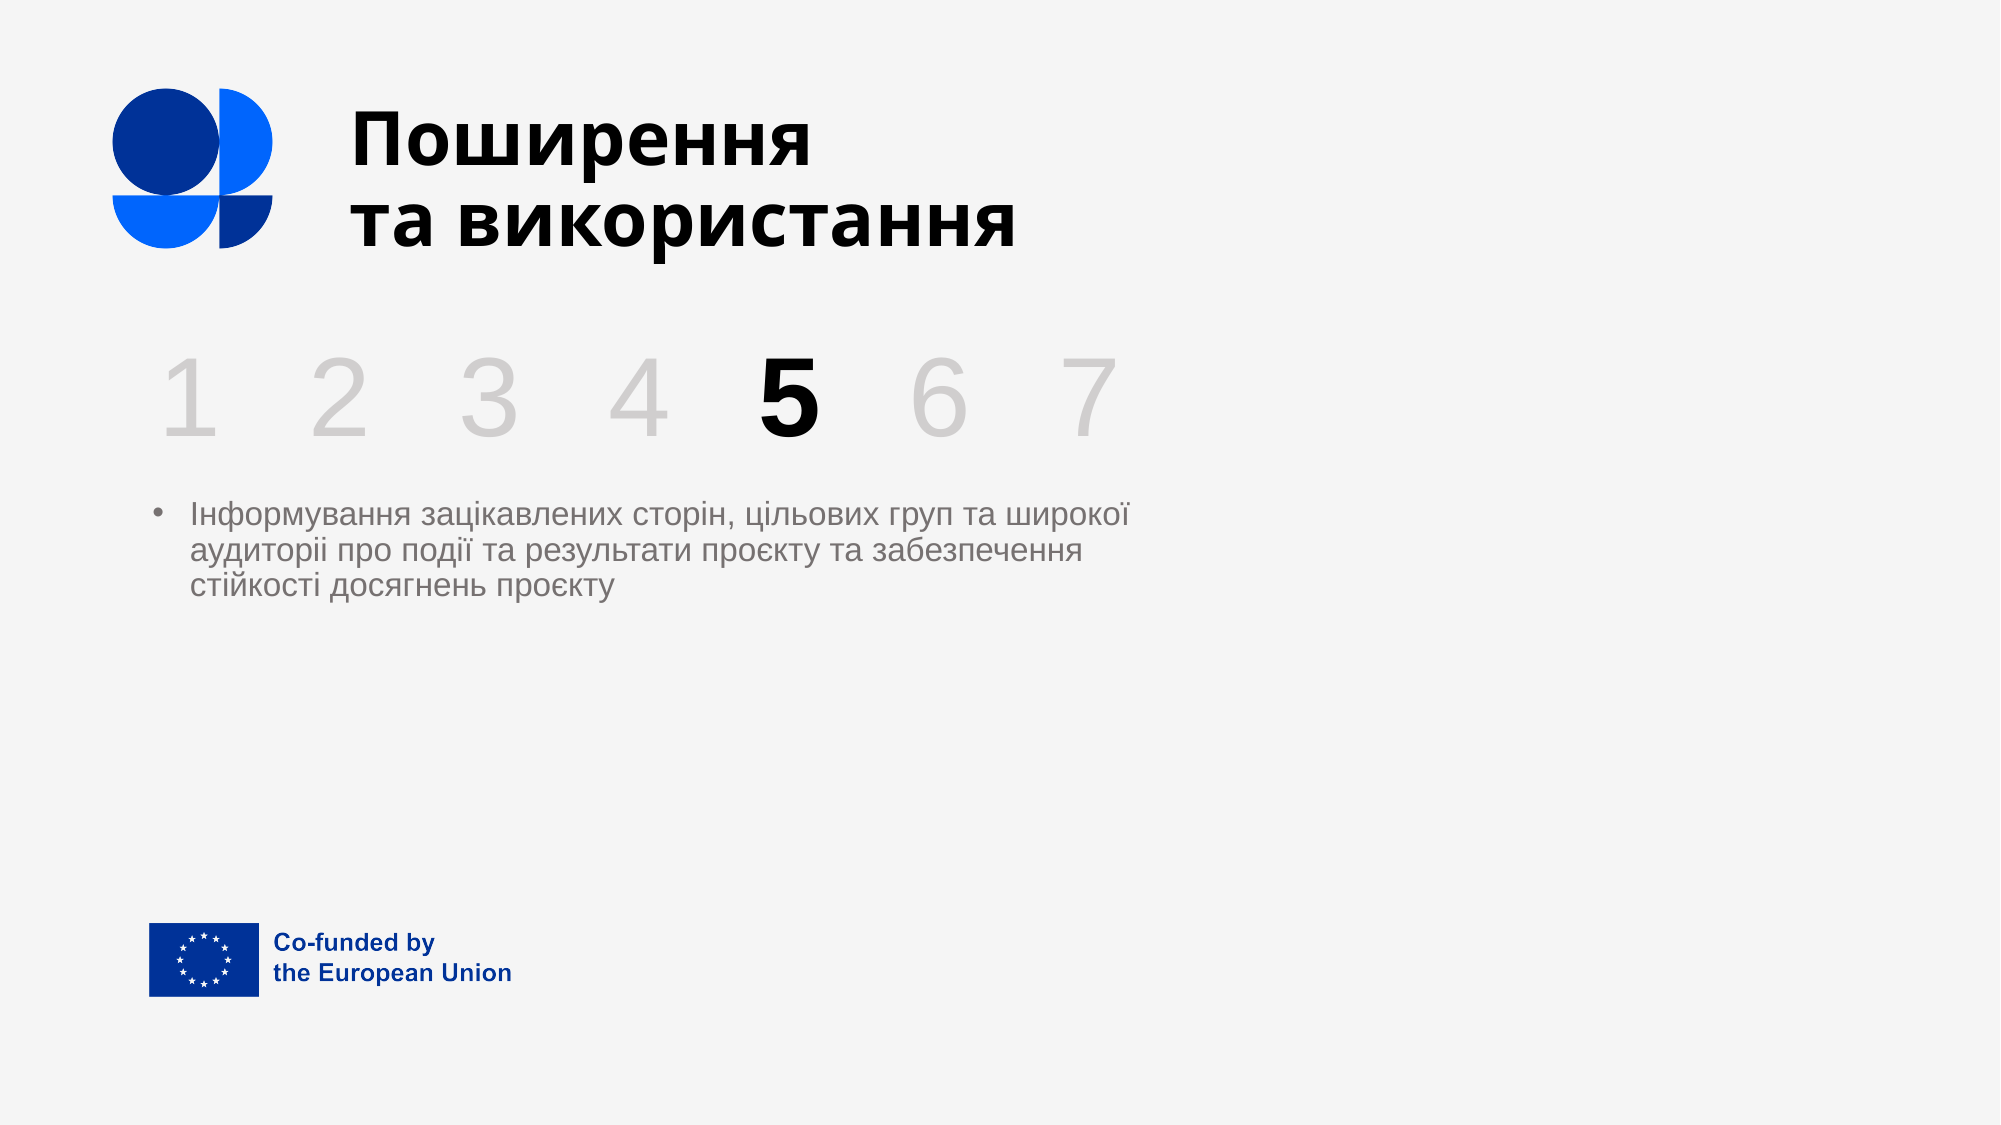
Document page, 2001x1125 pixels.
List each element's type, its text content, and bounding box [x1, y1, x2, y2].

picture [143, 917, 526, 1003]
text_box Інформування зацікавлених сторін, цільових груп та широкої аудиторіі про події та результати проєкту та забезпечення стійкості досягнень проєкту [137, 489, 1207, 864]
picture [69, 45, 316, 292]
list 1 2 3 4 5 6 7 [143, 327, 1757, 472]
text_box Поширення та використання [334, 63, 1737, 301]
